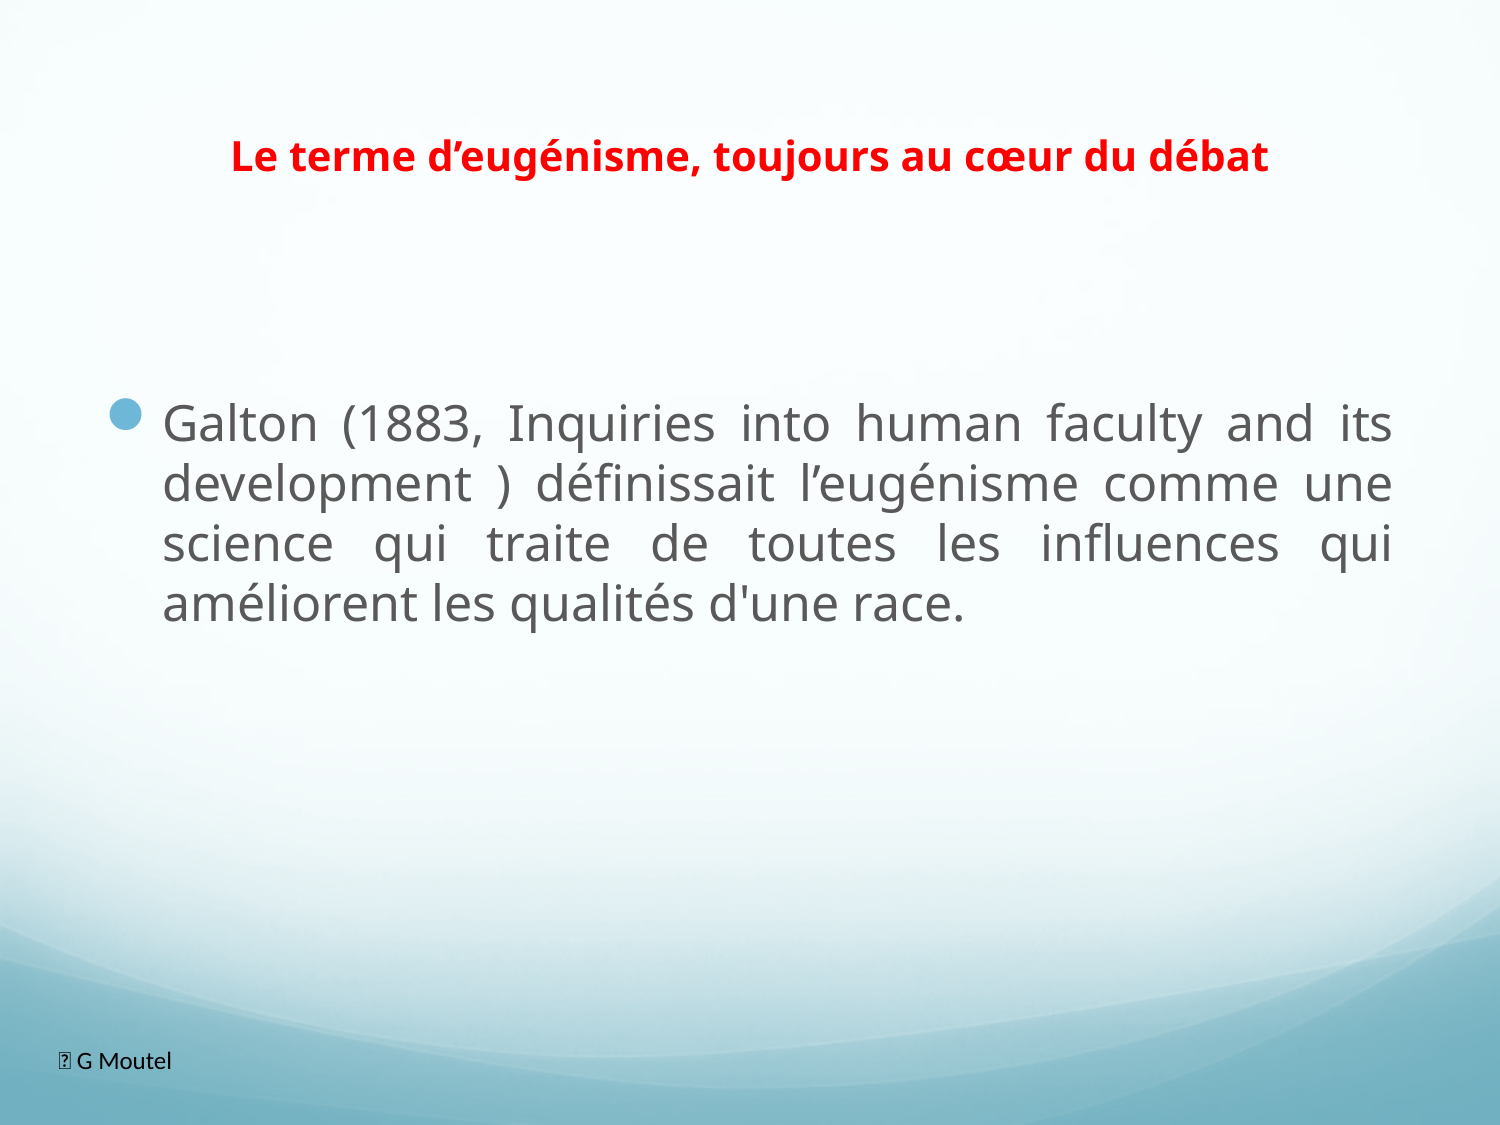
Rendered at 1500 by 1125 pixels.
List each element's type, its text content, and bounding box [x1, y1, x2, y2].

title Le terme d’eugénisme, toujours au cœur du débat [90, 17, 1410, 237]
footer  G Moutel [43, 1029, 838, 1090]
list Galton (1883, Inquiries into human faculty and its development ) définissait l’eugénisme comme une science qui traite de toutes les influences qui améliorent les qualités d'une race. [90, 383, 1410, 1097]
